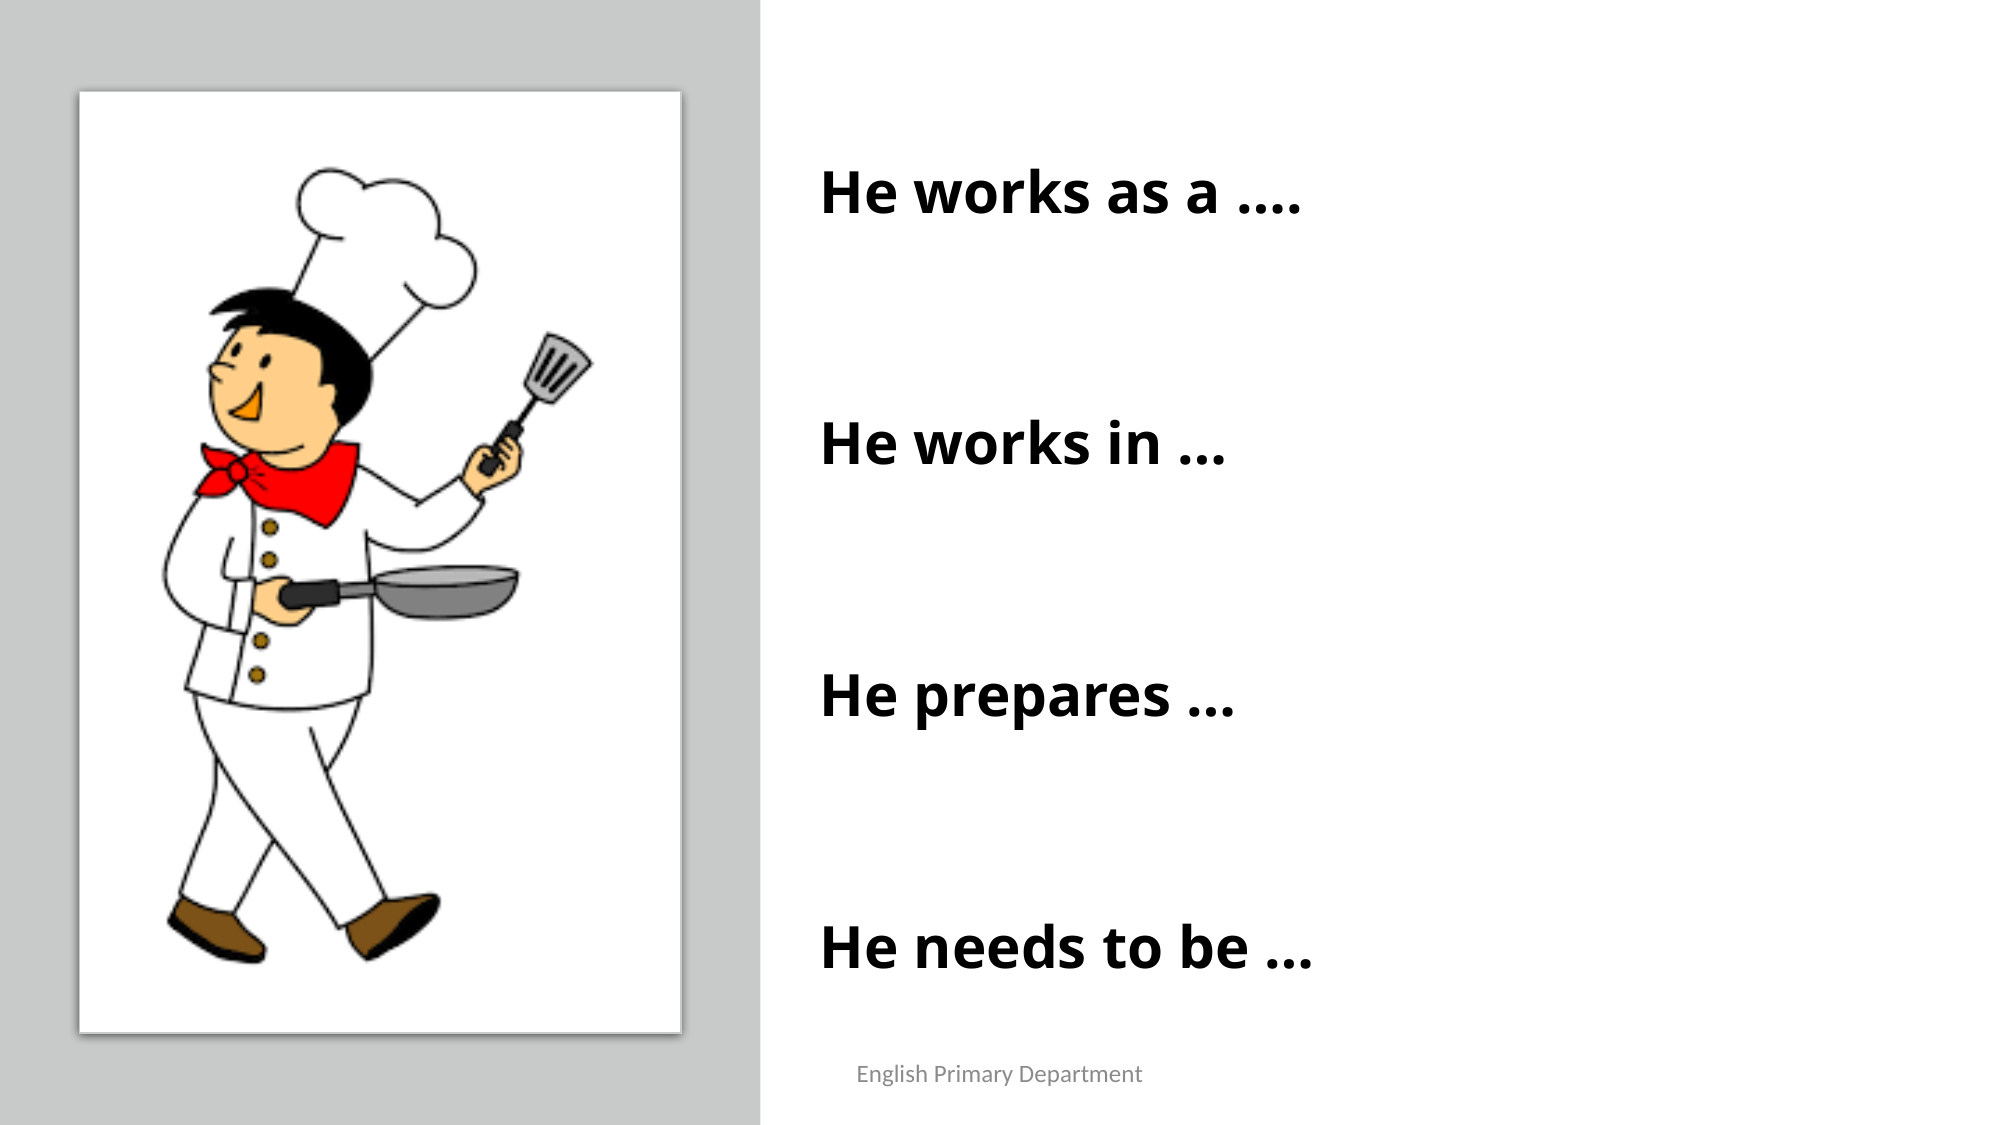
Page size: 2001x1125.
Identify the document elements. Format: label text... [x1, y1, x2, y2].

list He works as a …. He works in … He prepares … He needs to be … [804, 112, 1966, 734]
text_box [78, 91, 682, 1034]
footer English Primary Department [662, 1042, 1338, 1103]
text_box [0, 0, 761, 1125]
picture [146, 143, 614, 981]
